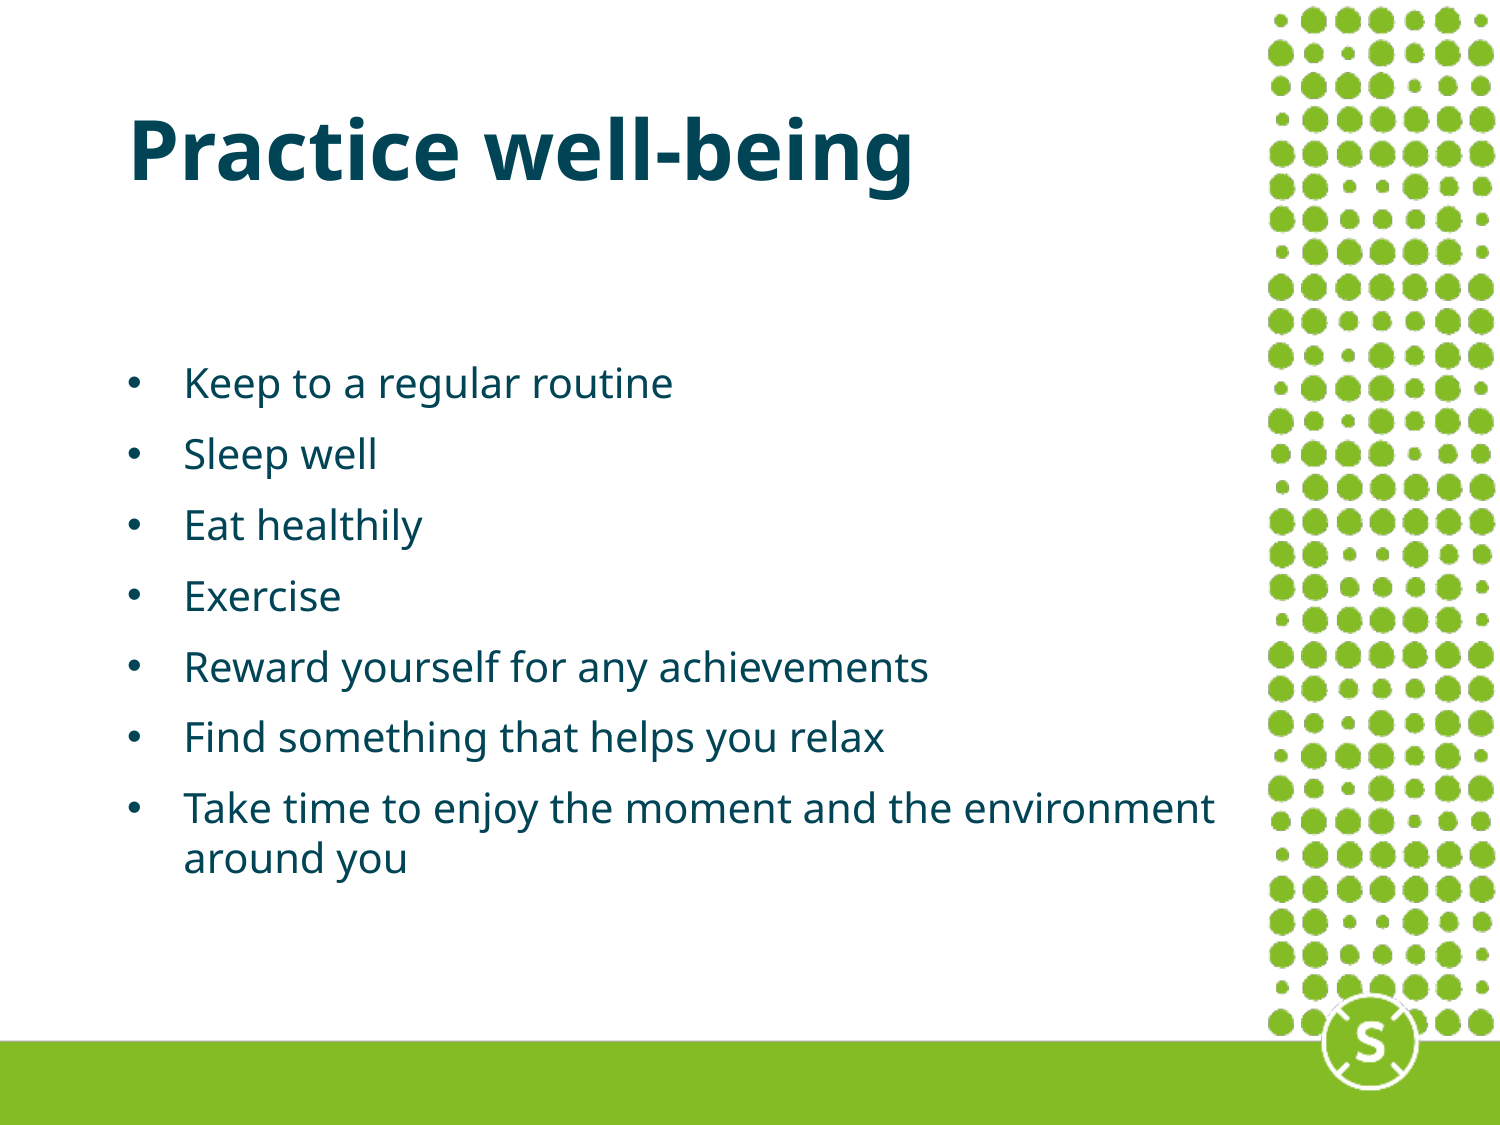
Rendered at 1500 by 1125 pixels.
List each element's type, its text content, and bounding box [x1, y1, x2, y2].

list Practice well-being [112, 101, 1235, 244]
list Keep to a regular routine Sleep well Eat healthily Exercise Reward yourself for any achievements Find something that helps you relax Take time to enjoy the moment and the environment around you [112, 349, 1235, 468]
picture [0, 0, 1500, 1125]
